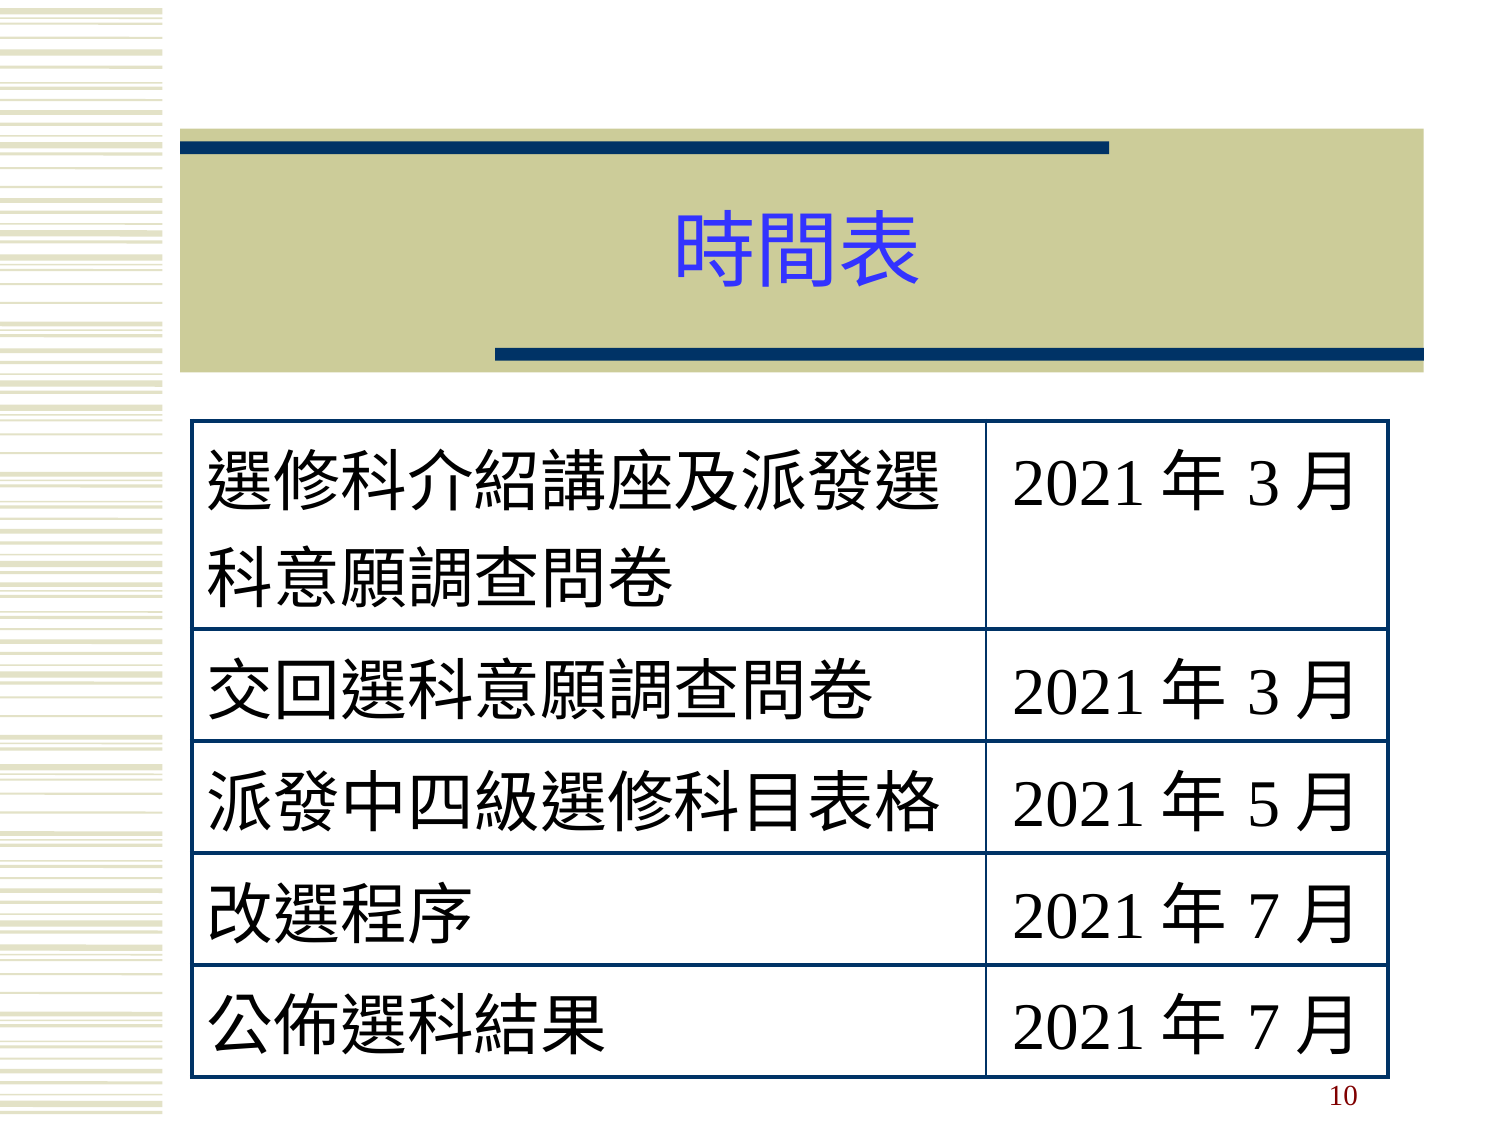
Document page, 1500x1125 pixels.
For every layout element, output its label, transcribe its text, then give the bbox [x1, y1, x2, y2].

table_header 2021年3月 [987, 423, 1386, 627]
table_header 選修科介紹講座及派發選科意願調查問卷 [194, 423, 985, 627]
table_cell 2021年7月 [987, 855, 1386, 963]
table_cell 公佈選科結果 [194, 967, 985, 1075]
table_cell 2021年5月 [987, 743, 1386, 851]
title 時間表 [191, 171, 1403, 338]
table_cell 2021年3月 [987, 631, 1386, 739]
table_cell 派發中四級選修科目表格 [194, 743, 985, 851]
table_cell 2021年7月 [987, 967, 1386, 1075]
table_cell 改選程序 [194, 855, 985, 963]
table_cell 交回選科意願調查問卷 [194, 631, 985, 739]
slide_number 10 [1060, 1079, 1374, 1119]
